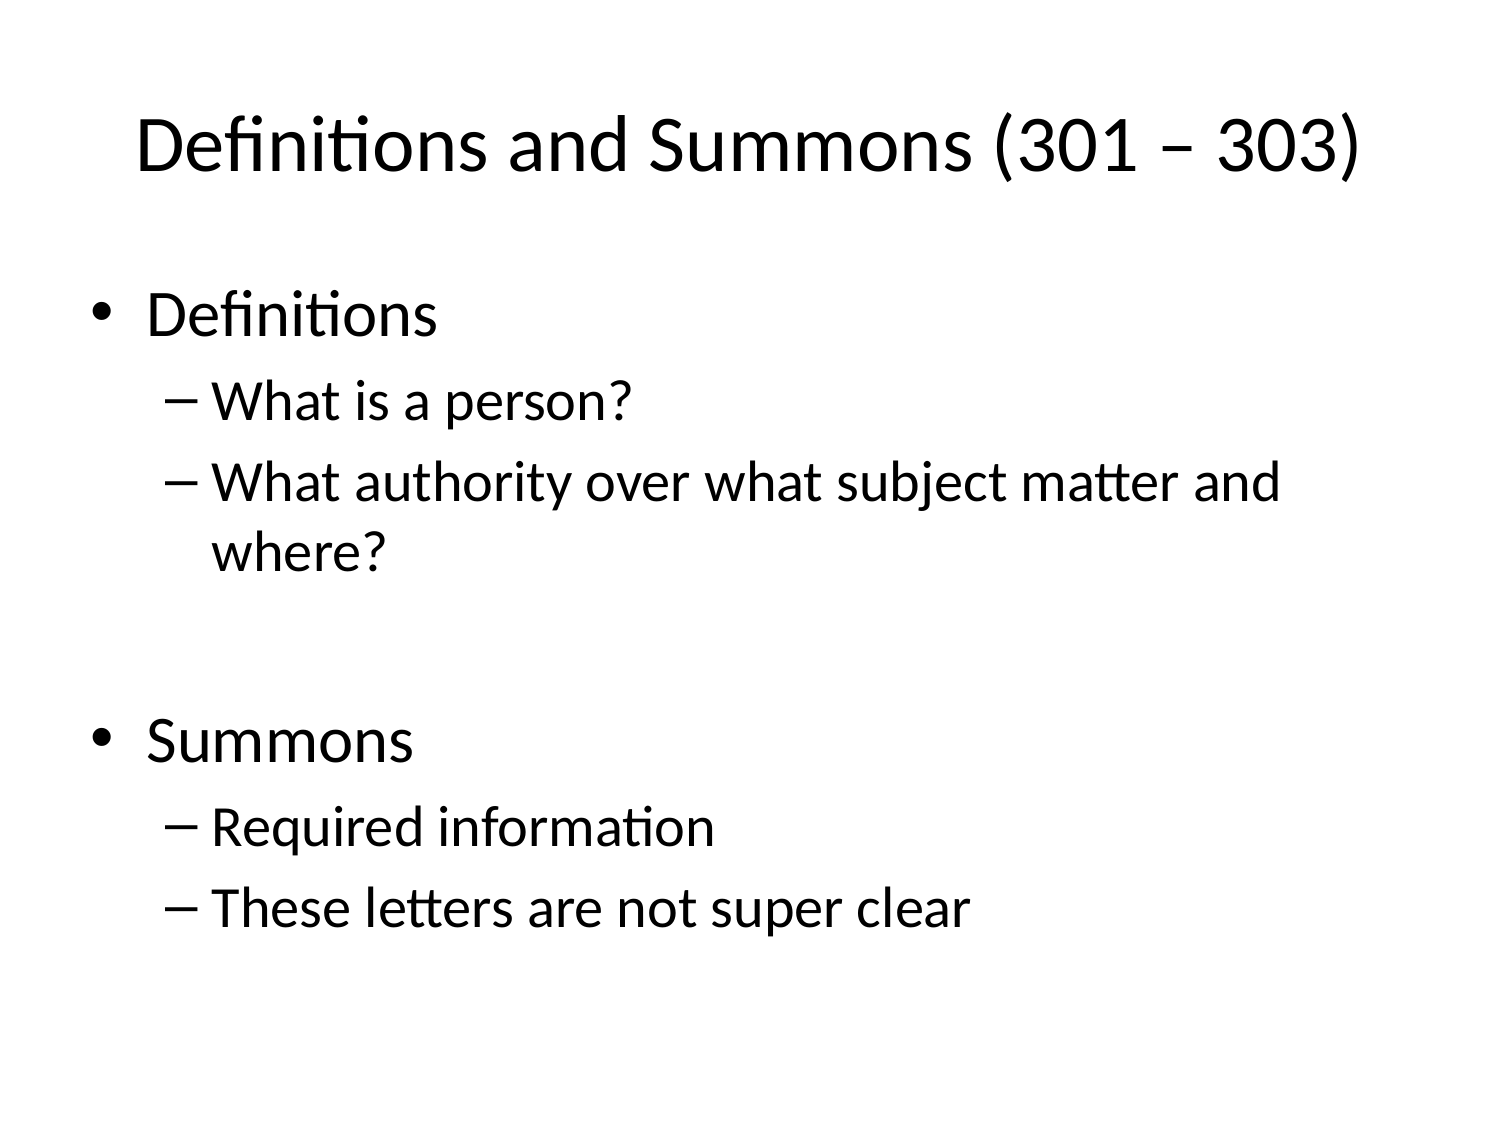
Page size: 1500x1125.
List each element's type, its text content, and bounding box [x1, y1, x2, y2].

list Definitions What is a person? What authority over what subject matter and where? Summons Required information These letters are not super clear [75, 262, 1425, 1005]
title Definitions and Summons (301 – 303) [75, 45, 1425, 233]
